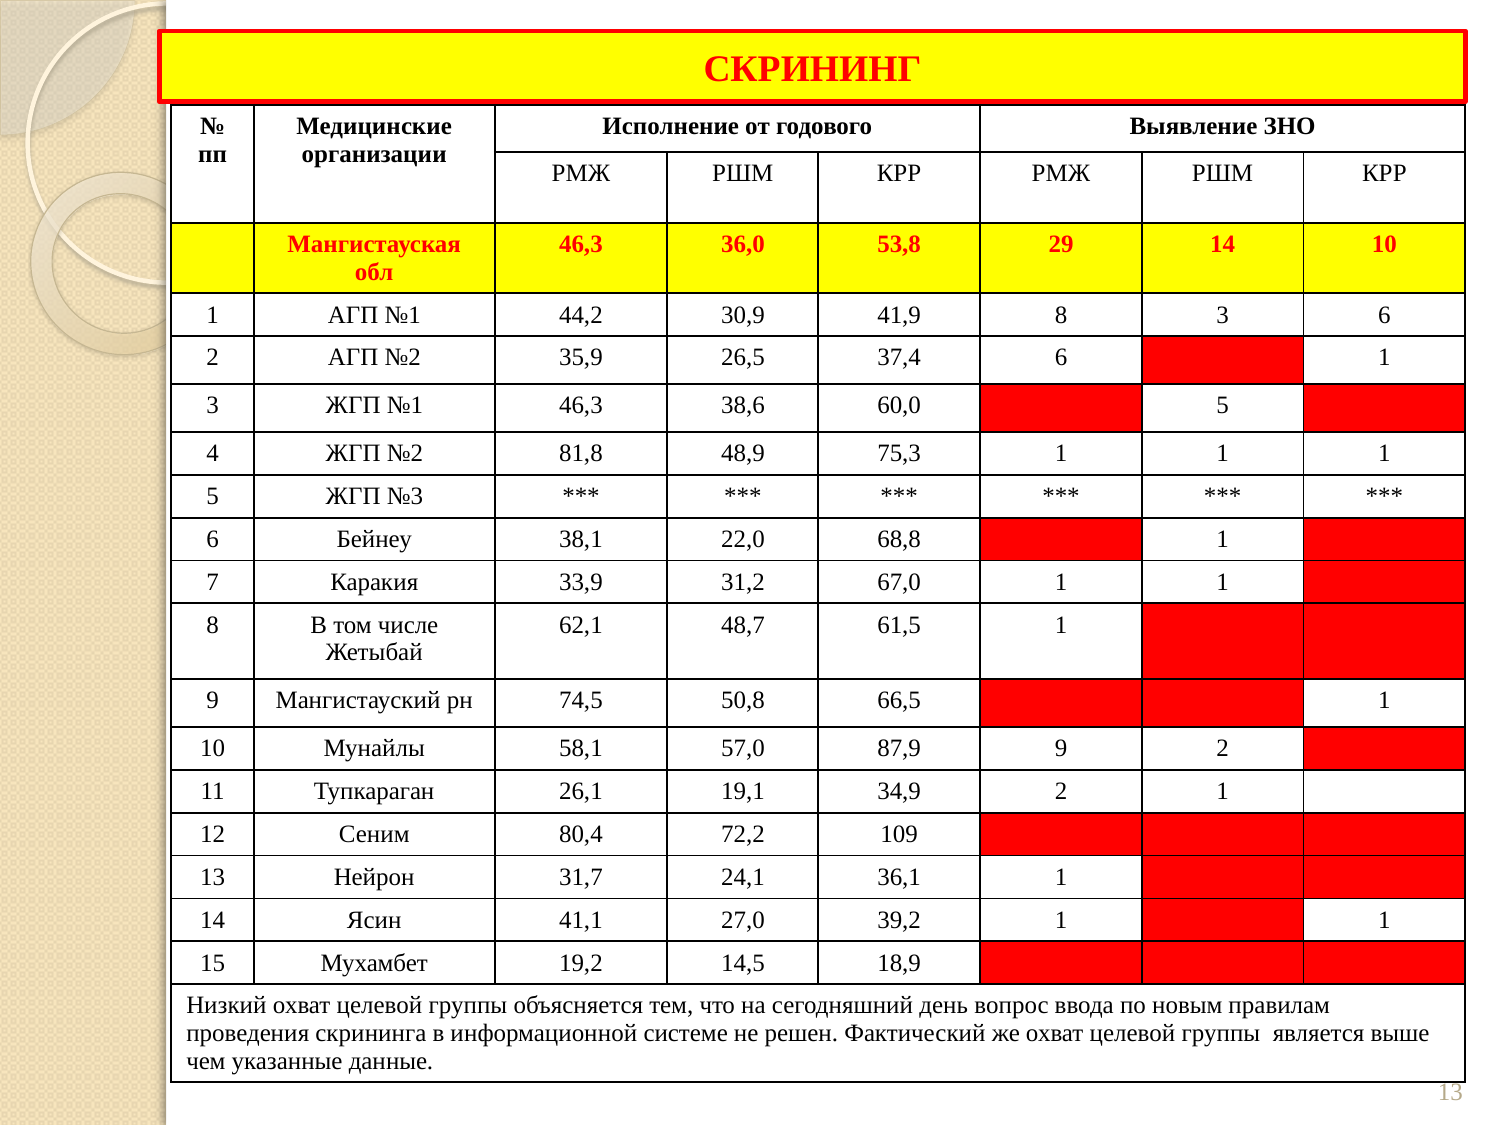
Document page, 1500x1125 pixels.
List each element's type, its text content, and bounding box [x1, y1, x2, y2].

table_cell 41,1 [496, 899, 666, 940]
table_cell 36,1 [819, 856, 979, 898]
table_cell 68,8 [819, 519, 979, 560]
table_cell [1143, 899, 1303, 940]
table_cell 50,8 [668, 680, 817, 726]
table_cell ЖГП №1 [255, 385, 494, 431]
table_cell 1 [1143, 771, 1303, 812]
table_cell [1304, 604, 1464, 678]
table_cell 26,5 [668, 337, 817, 383]
table_cell [172, 224, 253, 292]
table_cell 3 [1143, 294, 1303, 335]
table_cell 15 [172, 942, 253, 983]
table_cell Тупкараган [255, 771, 494, 812]
table_cell 29 [981, 224, 1141, 292]
table_cell Сеним [255, 814, 494, 855]
table_cell 61,5 [819, 604, 979, 678]
table_cell [1304, 771, 1464, 812]
table_cell 1 [1143, 519, 1303, 560]
table_cell 57,0 [668, 728, 817, 769]
table_cell Мухамбет [255, 942, 494, 983]
table_cell 1 [1143, 433, 1303, 474]
table_cell 48,7 [668, 604, 817, 678]
table_cell 11 [172, 771, 253, 812]
table_cell 37,4 [819, 337, 979, 383]
table_cell РМЖ [981, 153, 1141, 222]
table_cell РШМ [668, 153, 817, 222]
table_cell ЖГП №2 [255, 433, 494, 474]
table_cell 27,0 [668, 899, 817, 940]
table_cell 3 [172, 385, 253, 431]
table_cell *** [496, 476, 666, 517]
table_cell 4 [172, 433, 253, 474]
table_cell 1 [1304, 680, 1464, 726]
table_cell 60,0 [819, 385, 979, 431]
table_cell РМЖ [496, 153, 666, 222]
table_cell 48,9 [668, 433, 817, 474]
table_cell РШМ [1143, 153, 1303, 222]
table_cell 46,3 [496, 385, 666, 431]
table_cell 1 [1304, 433, 1464, 474]
table_header № пп [172, 106, 253, 222]
table_cell 1 [981, 433, 1141, 474]
table_cell 9 [172, 680, 253, 726]
table_cell 19,1 [668, 771, 817, 812]
table_cell АГП №2 [255, 337, 494, 383]
table_cell КРР [1304, 153, 1464, 222]
table_cell 80,4 [496, 814, 666, 855]
table_cell 36,0 [668, 224, 817, 292]
table_cell 109 [819, 814, 979, 855]
table_cell [1304, 561, 1464, 602]
slide_number 13 [1413, 1034, 1488, 1113]
table_cell 41,9 [819, 294, 979, 335]
table_cell 1 [981, 561, 1141, 602]
table_cell [981, 519, 1141, 560]
table_cell 38,6 [668, 385, 817, 431]
table_cell 1 [1304, 337, 1464, 383]
table_cell 2 [1143, 728, 1303, 769]
table_cell *** [981, 476, 1141, 517]
table_cell 24,1 [668, 856, 817, 898]
table_cell 87,9 [819, 728, 979, 769]
table_cell АГП №1 [255, 294, 494, 335]
table_cell [981, 942, 1141, 983]
table_cell 14,5 [668, 942, 817, 983]
table_header Выявление ЗНО [981, 106, 1464, 151]
table_cell Бейнеу [255, 519, 494, 560]
table_cell [1304, 519, 1464, 560]
table_cell 1 [981, 604, 1141, 678]
table_cell 6 [981, 337, 1141, 383]
table_cell [1143, 856, 1303, 898]
table_cell 1 [172, 294, 253, 335]
table_cell [1143, 604, 1303, 678]
table_cell *** [1143, 476, 1303, 517]
table_cell 58,1 [496, 728, 666, 769]
table_cell Мунайлы [255, 728, 494, 769]
table_cell 67,0 [819, 561, 979, 602]
table_cell 12 [172, 814, 253, 855]
table_cell [981, 385, 1141, 431]
table_cell 18,9 [819, 942, 979, 983]
table_cell 8 [981, 294, 1141, 335]
table_cell 14 [1143, 224, 1303, 292]
table_cell Ясин [255, 899, 494, 940]
table_cell 62,1 [496, 604, 666, 678]
table_cell [1304, 814, 1464, 855]
table_header Медицинские организации [255, 106, 494, 222]
table_cell *** [819, 476, 979, 517]
table_cell 31,7 [496, 856, 666, 898]
table_cell 5 [172, 476, 253, 517]
table_cell В том числе Жетыбай [255, 604, 494, 678]
table_cell [981, 680, 1141, 726]
table_cell 44,2 [496, 294, 666, 335]
table_cell 10 [172, 728, 253, 769]
table_cell 9 [981, 728, 1141, 769]
table_cell 74,5 [496, 680, 666, 726]
table_cell 13 [172, 856, 253, 898]
table_cell 81,8 [496, 433, 666, 474]
table_cell 30,9 [668, 294, 817, 335]
table_cell [1143, 337, 1303, 383]
table_cell 2 [981, 771, 1141, 812]
table_cell 1 [981, 856, 1141, 898]
table_cell Низкий охват целевой группы объясняется тем, что на сегодняшний день вопрос ввода по новым правилам проведения скрининга в информационной системе не решен. Фактический же охват целевой группы является выше чем указанные данные. [172, 985, 1464, 1081]
table_cell [981, 814, 1141, 855]
table_cell ЖГП №3 [255, 476, 494, 517]
title СКРИНИНГ [159, 30, 1466, 102]
table_cell 10 [1304, 224, 1464, 292]
table_cell 66,5 [819, 680, 979, 726]
table_cell [1143, 814, 1303, 855]
table_cell 1 [1304, 899, 1464, 940]
table_cell 22,0 [668, 519, 817, 560]
table_cell 46,3 [496, 224, 666, 292]
table_cell 1 [981, 899, 1141, 940]
table_cell 31,2 [668, 561, 817, 602]
table_cell 75,3 [819, 433, 979, 474]
table_cell 53,8 [819, 224, 979, 292]
table_cell КРР [819, 153, 979, 222]
table_cell *** [668, 476, 817, 517]
table_cell 34,9 [819, 771, 979, 812]
table_cell Мангистауский рн [255, 680, 494, 726]
table_cell 8 [172, 604, 253, 678]
table_cell 1 [1143, 561, 1303, 602]
table_cell [1304, 728, 1464, 769]
table_cell 7 [172, 561, 253, 602]
table_cell 38,1 [496, 519, 666, 560]
table_cell 2 [172, 337, 253, 383]
table_cell 35,9 [496, 337, 666, 383]
table_cell Нейрон [255, 856, 494, 898]
table_cell [1143, 680, 1303, 726]
table_cell [1143, 942, 1303, 983]
table_cell 19,2 [496, 942, 666, 983]
table_cell 6 [172, 519, 253, 560]
table_cell [1304, 385, 1464, 431]
table_cell [1304, 942, 1464, 983]
table_cell 6 [1304, 294, 1464, 335]
table_cell 5 [1143, 385, 1303, 431]
table_cell *** [1304, 476, 1464, 517]
table_cell 33,9 [496, 561, 666, 602]
table_cell 39,2 [819, 899, 979, 940]
table_header Исполнение от годового [496, 106, 979, 151]
table_cell 14 [172, 899, 253, 940]
table_cell 26,1 [496, 771, 666, 812]
table_cell [1304, 856, 1464, 898]
table_cell Мангистауская обл [255, 224, 494, 292]
table_cell 72,2 [668, 814, 817, 855]
table_cell Каракия [255, 561, 494, 602]
